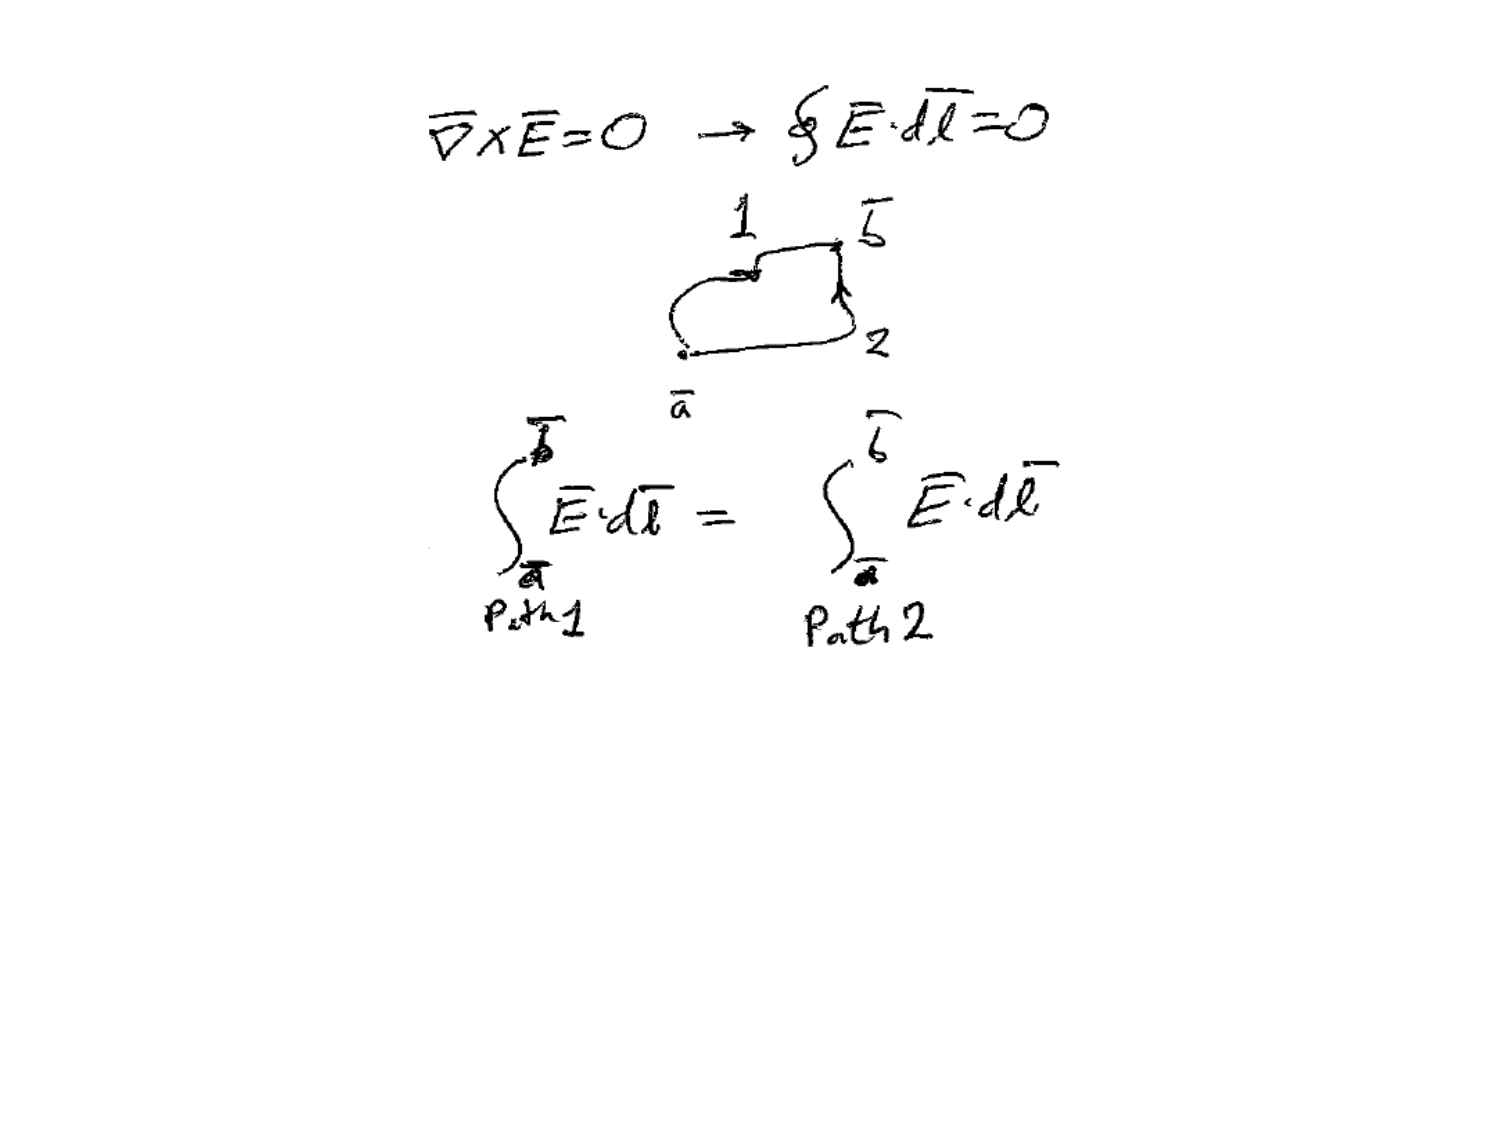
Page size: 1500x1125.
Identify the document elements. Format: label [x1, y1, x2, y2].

picture [428, 84, 1066, 650]
